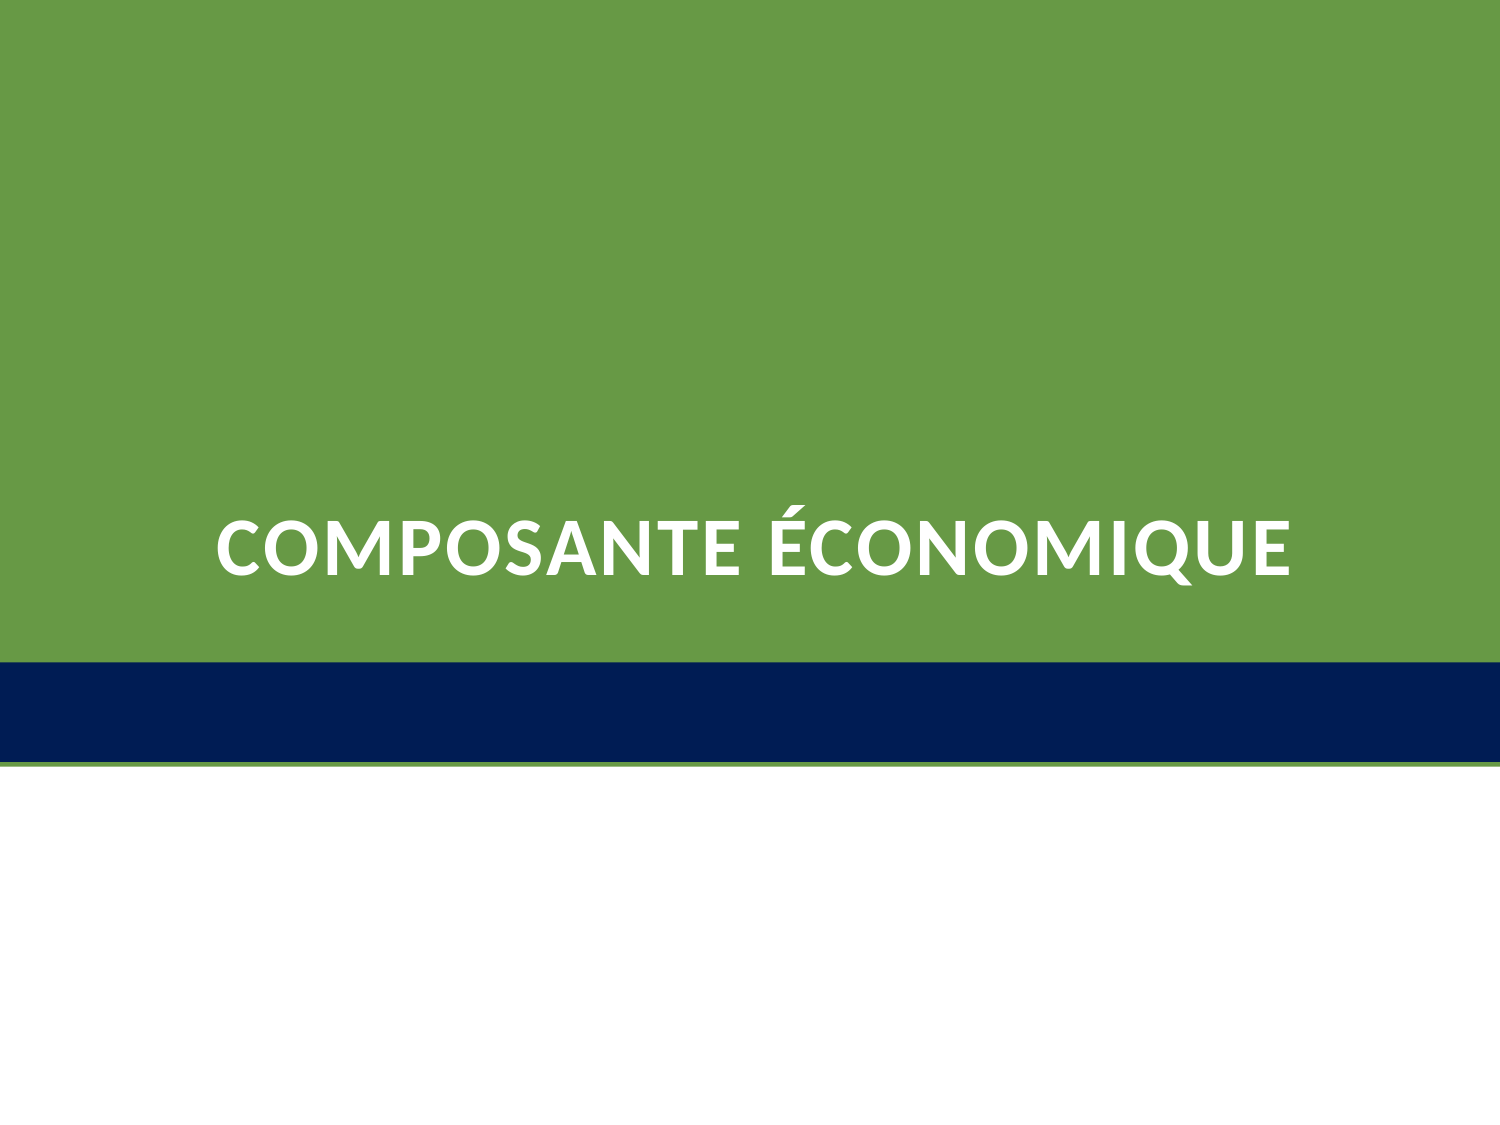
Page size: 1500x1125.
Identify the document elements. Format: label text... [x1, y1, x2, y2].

title Composante économique [117, 421, 1393, 663]
